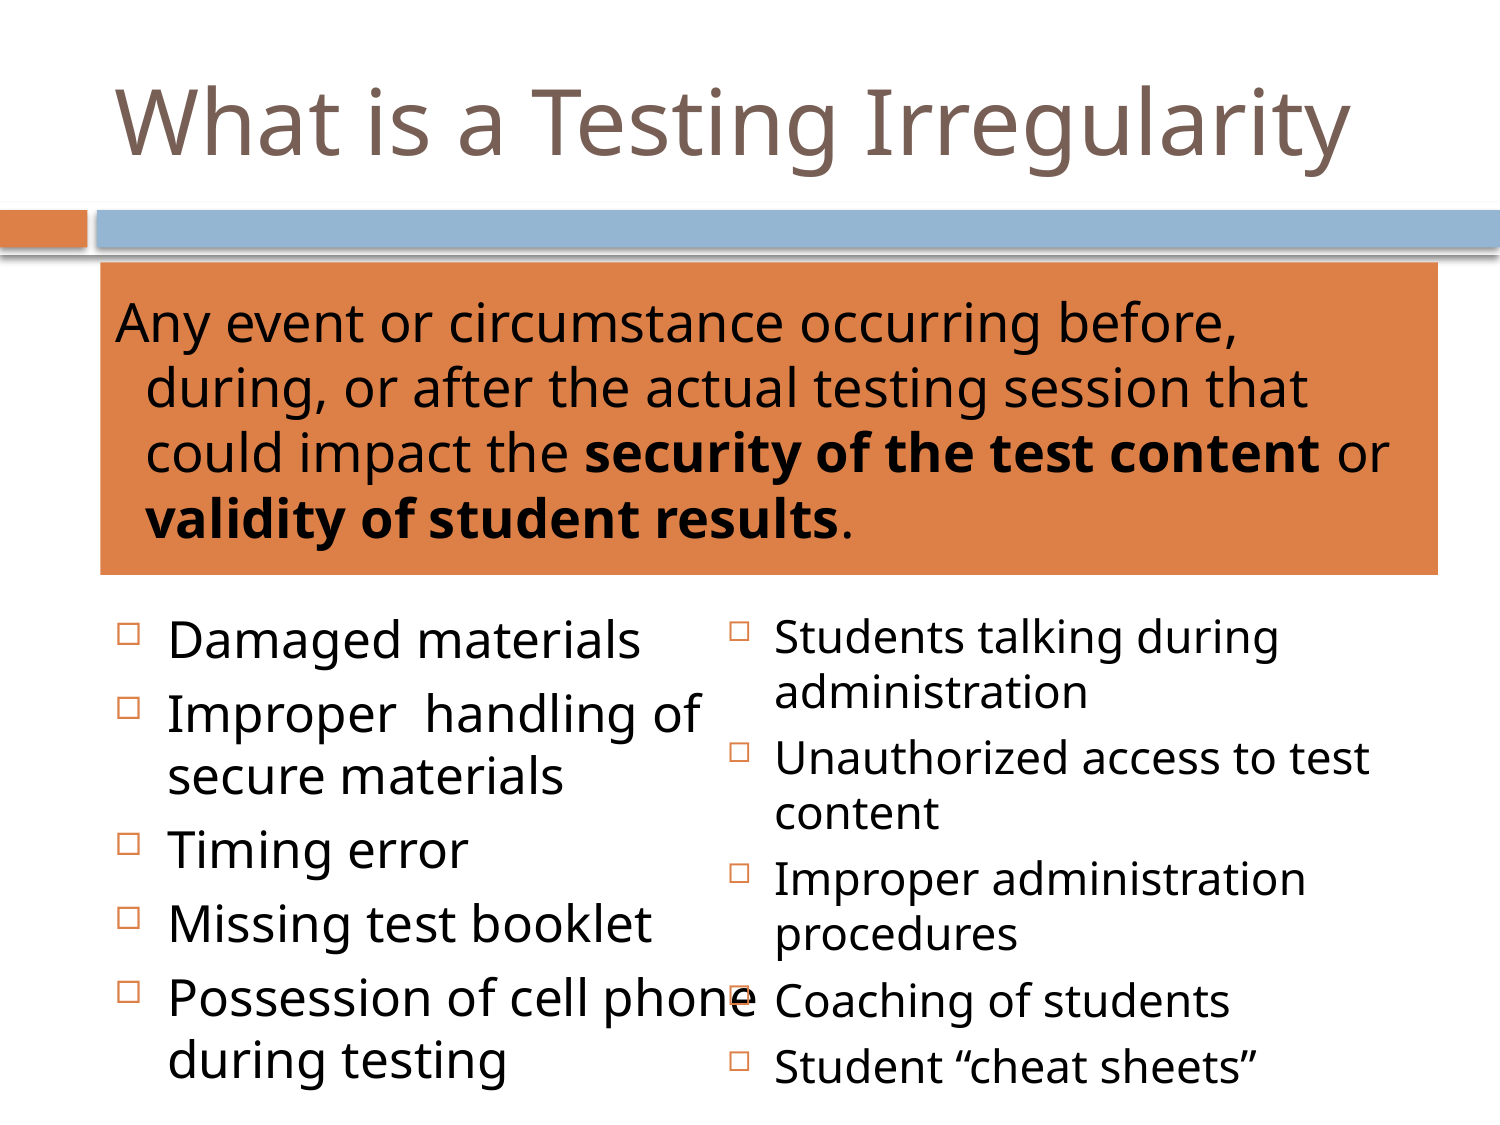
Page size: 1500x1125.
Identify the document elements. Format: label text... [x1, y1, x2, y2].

list Damaged materials Improper handling of secure materials Timing error Missing test booklet Possession of cell phone during testing [99, 600, 712, 1100]
list Students talking during administration Unauthorized access to test content Improper administration procedures Coaching of students Student “cheat sheets” [712, 600, 1470, 1100]
text_box Any event or circumstance occurring before, during, or after the actual testing session that could impact the security of the test content or validity of student results. [100, 262, 1438, 575]
title What is a Testing Irregularity [99, 37, 1438, 200]
